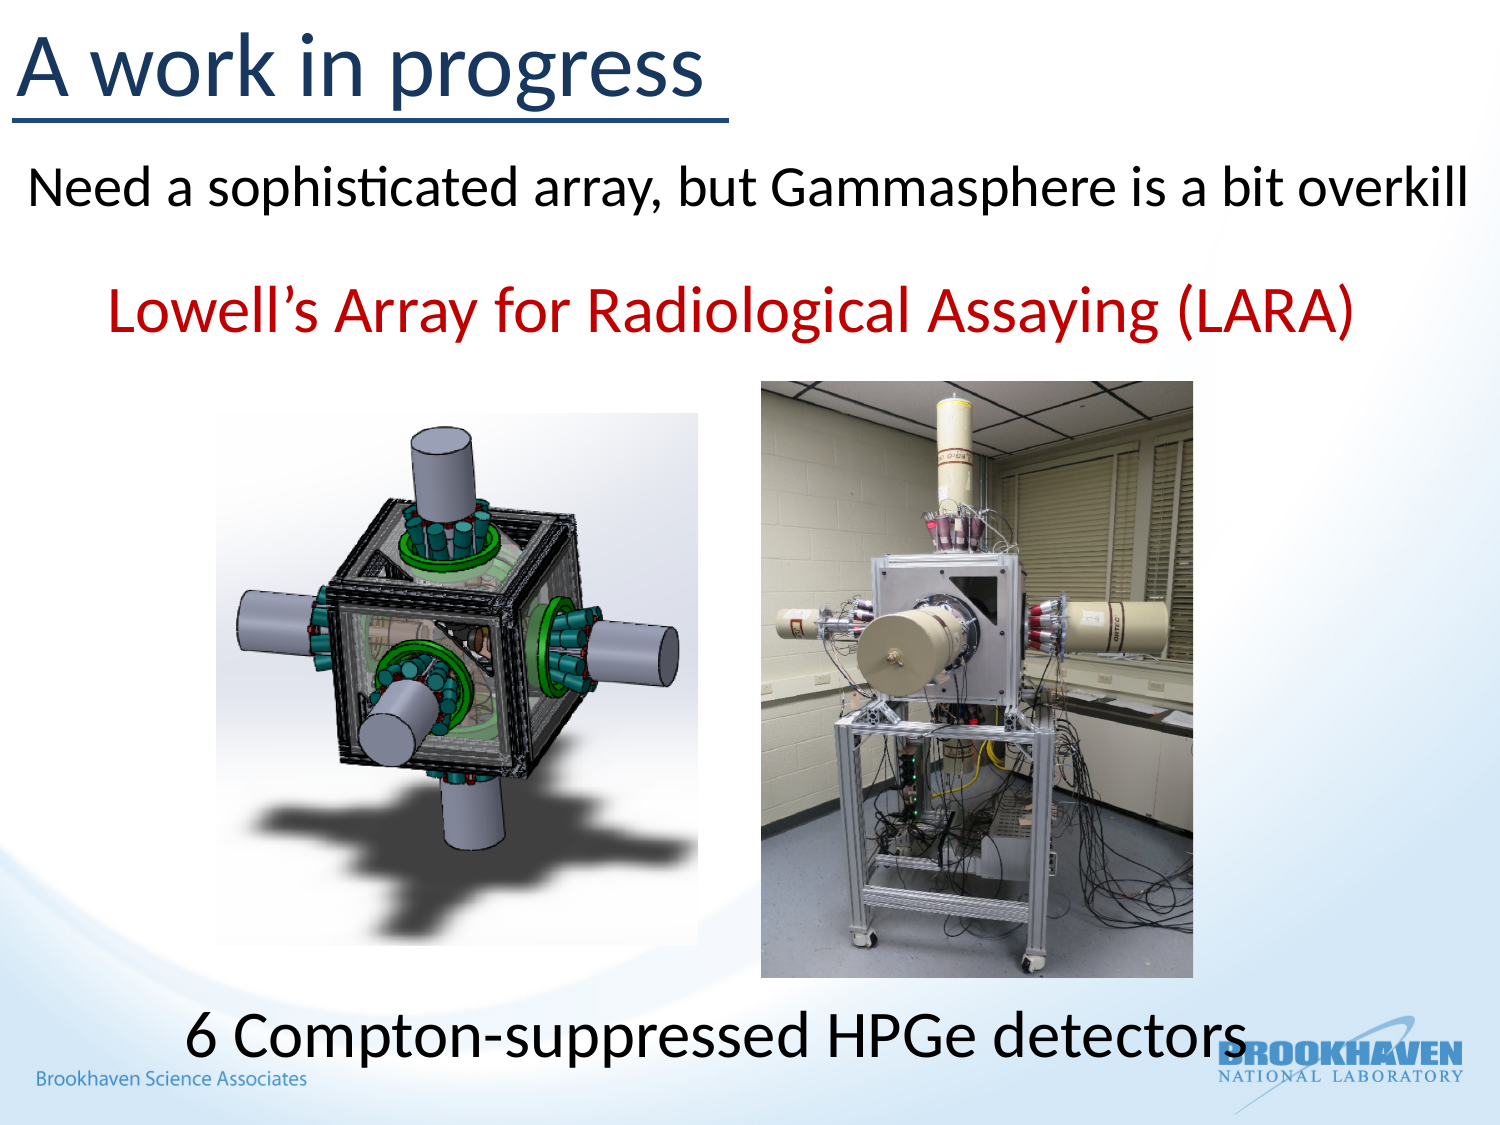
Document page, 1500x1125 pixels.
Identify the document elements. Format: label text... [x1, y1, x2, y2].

text_box Need a sophisticated array, but Gammasphere is a bit overkill [12, 141, 1500, 226]
text_box A work in progress [1, 0, 1500, 123]
text_box 6 Compton-suppressed HPGe detectors [169, 983, 1289, 1079]
picture [0, 0, 1500, 1125]
text_box Lowell’s Array for Radiological Assaying (LARA) [92, 258, 1430, 353]
